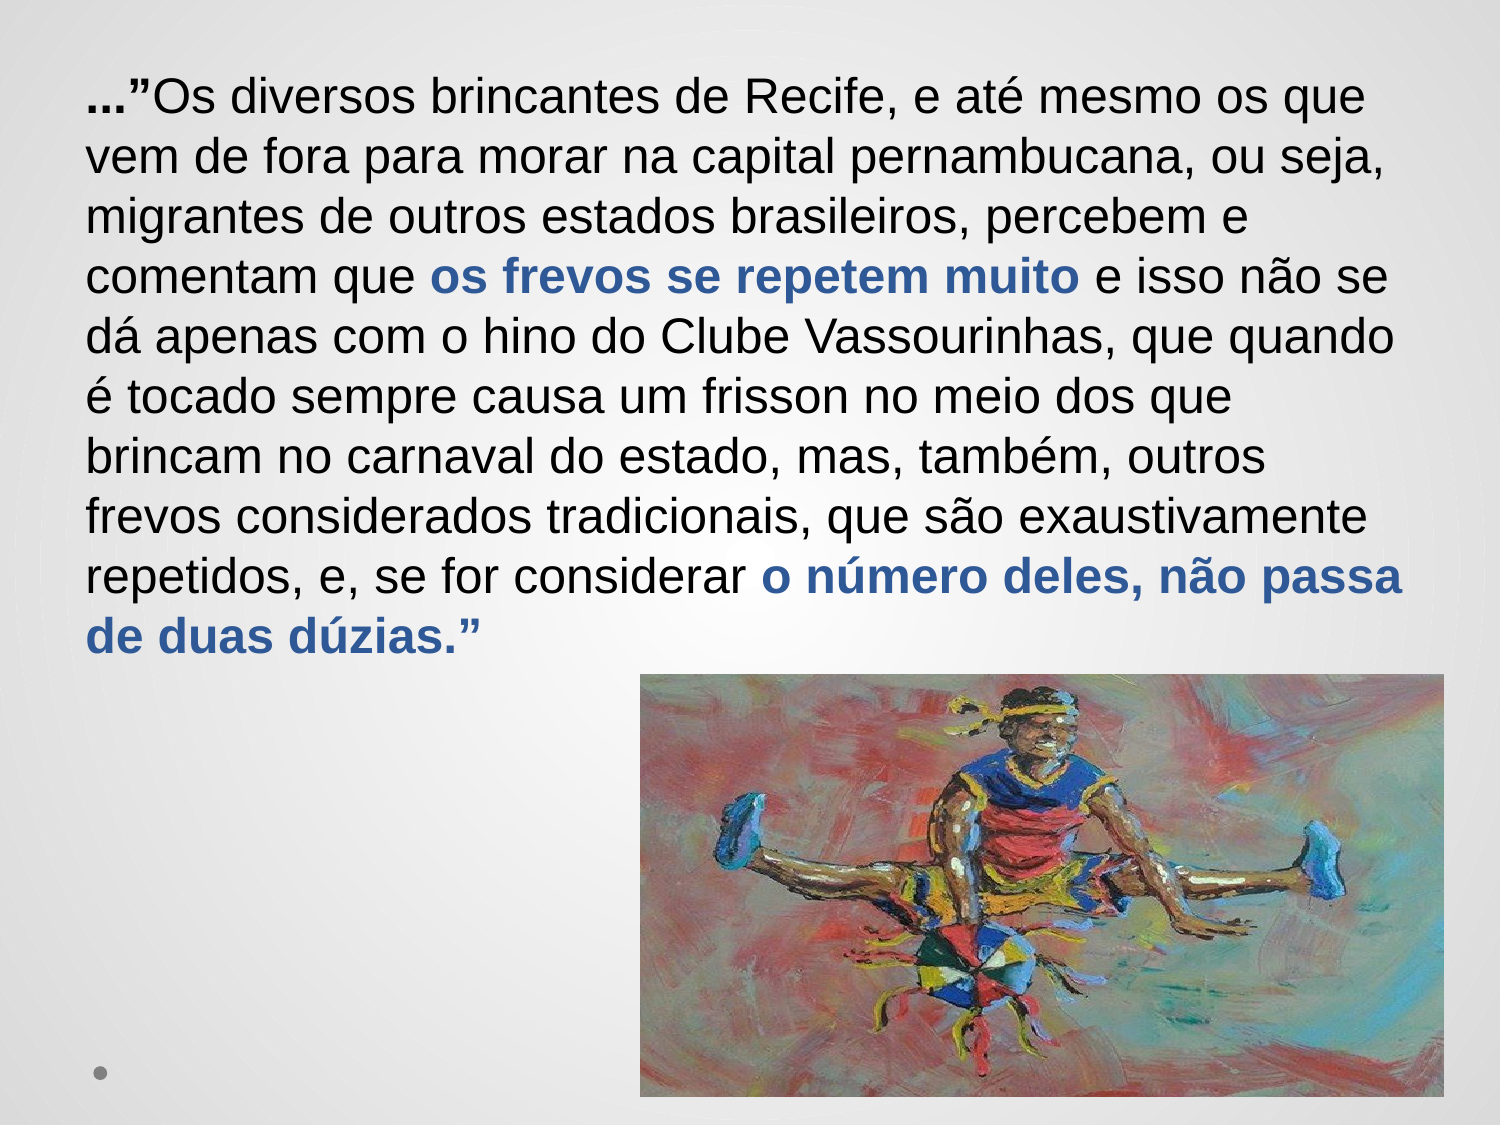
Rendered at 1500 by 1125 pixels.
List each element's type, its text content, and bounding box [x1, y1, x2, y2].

picture [640, 674, 1444, 1098]
list ...”Os diversos brincantes de Recife, e até mesmo os que vem de fora para morar na capital pernambucana, ou seja, migrantes de outros estados brasileiros, percebem e comentam que os frevos se repetem muito e isso não se dá apenas com o hino do Clube Vassourinhas, que quando é tocado sempre causa um frisson no meio dos que brincam no carnaval do estado, mas, também, outros frevos considerados tradicionais, que são exaustivamente repetidos, e, se for considerar o número deles, não passa de duas dúzias.” [70, 56, 1425, 1086]
